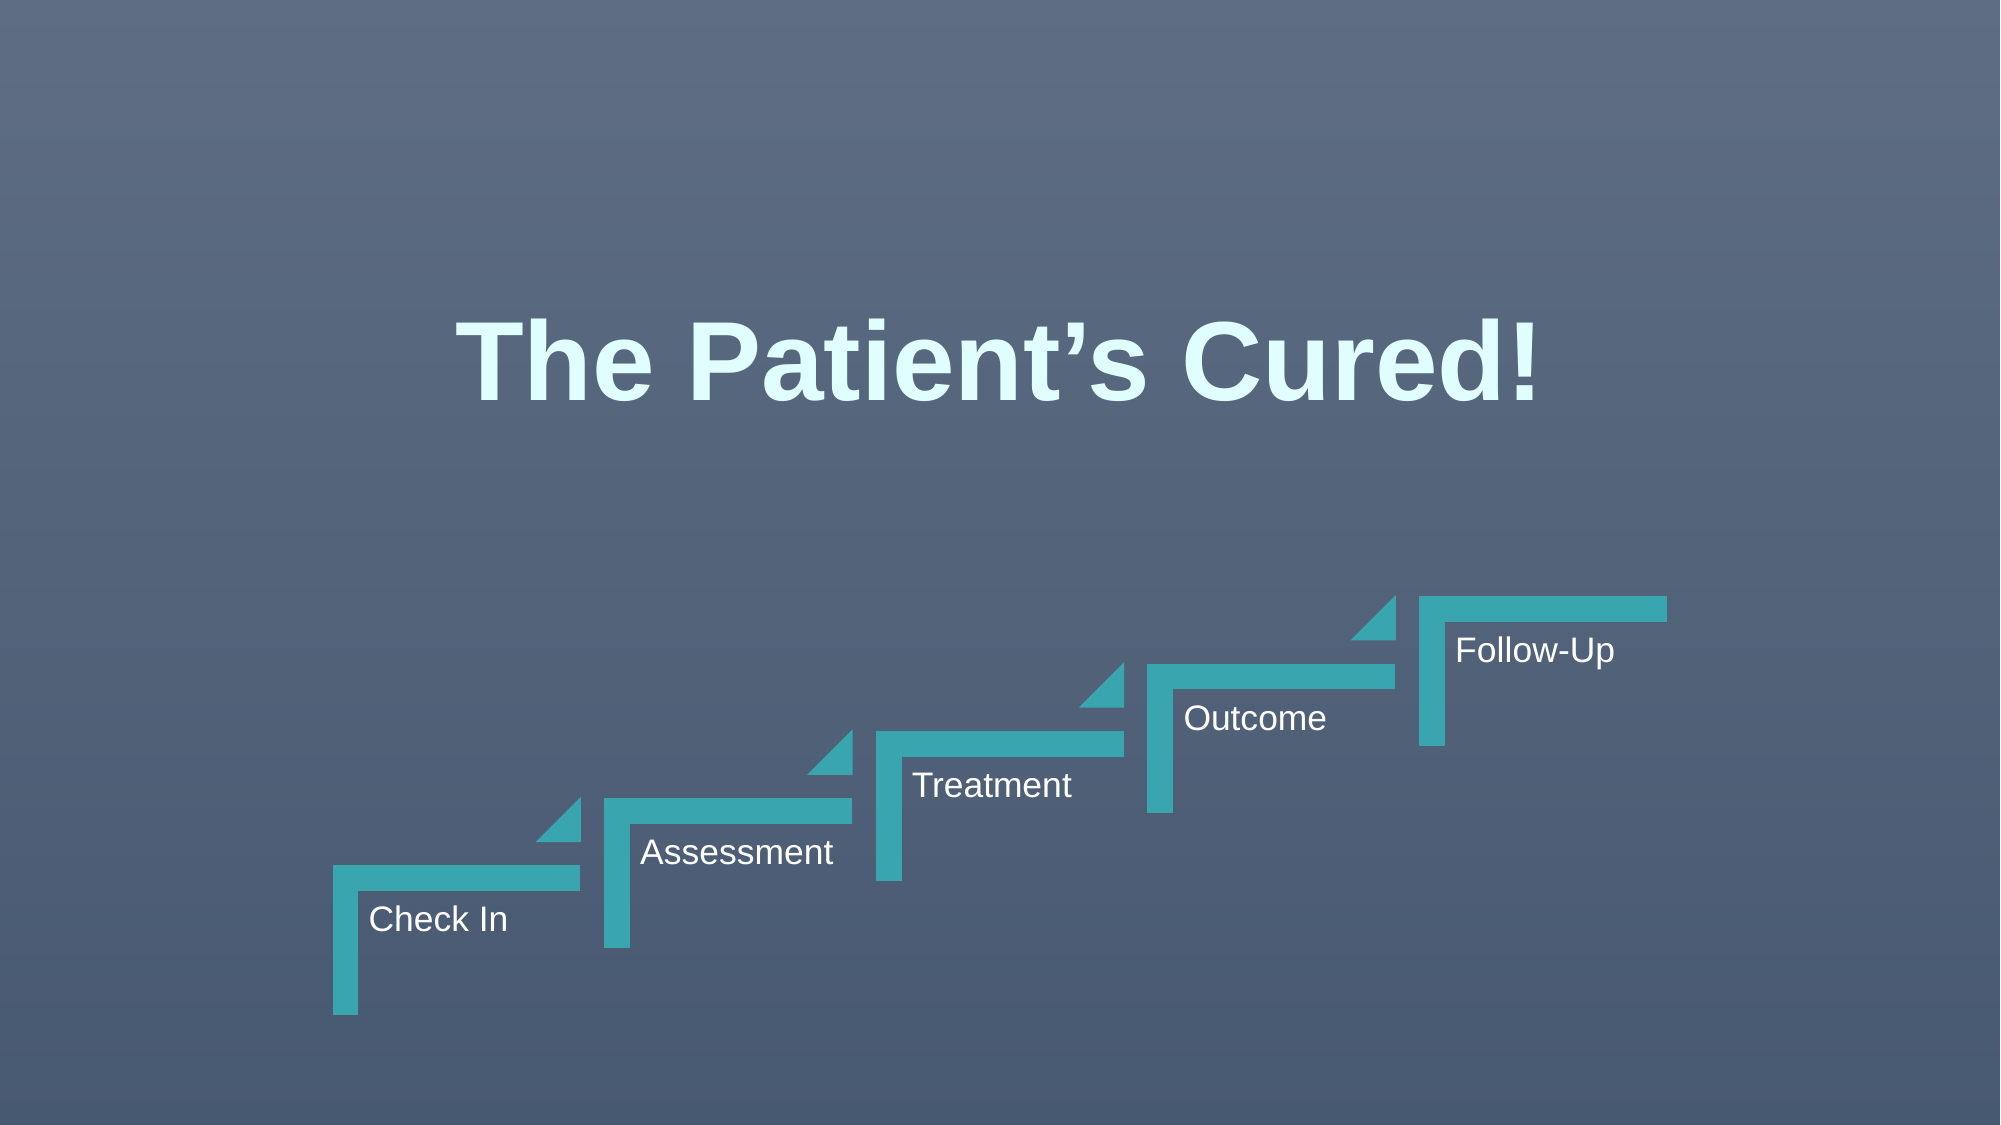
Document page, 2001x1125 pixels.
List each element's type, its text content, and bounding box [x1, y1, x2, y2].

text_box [333, 396, 1667, 1125]
text_box The Patient’s Cured! [400, 280, 1600, 396]
